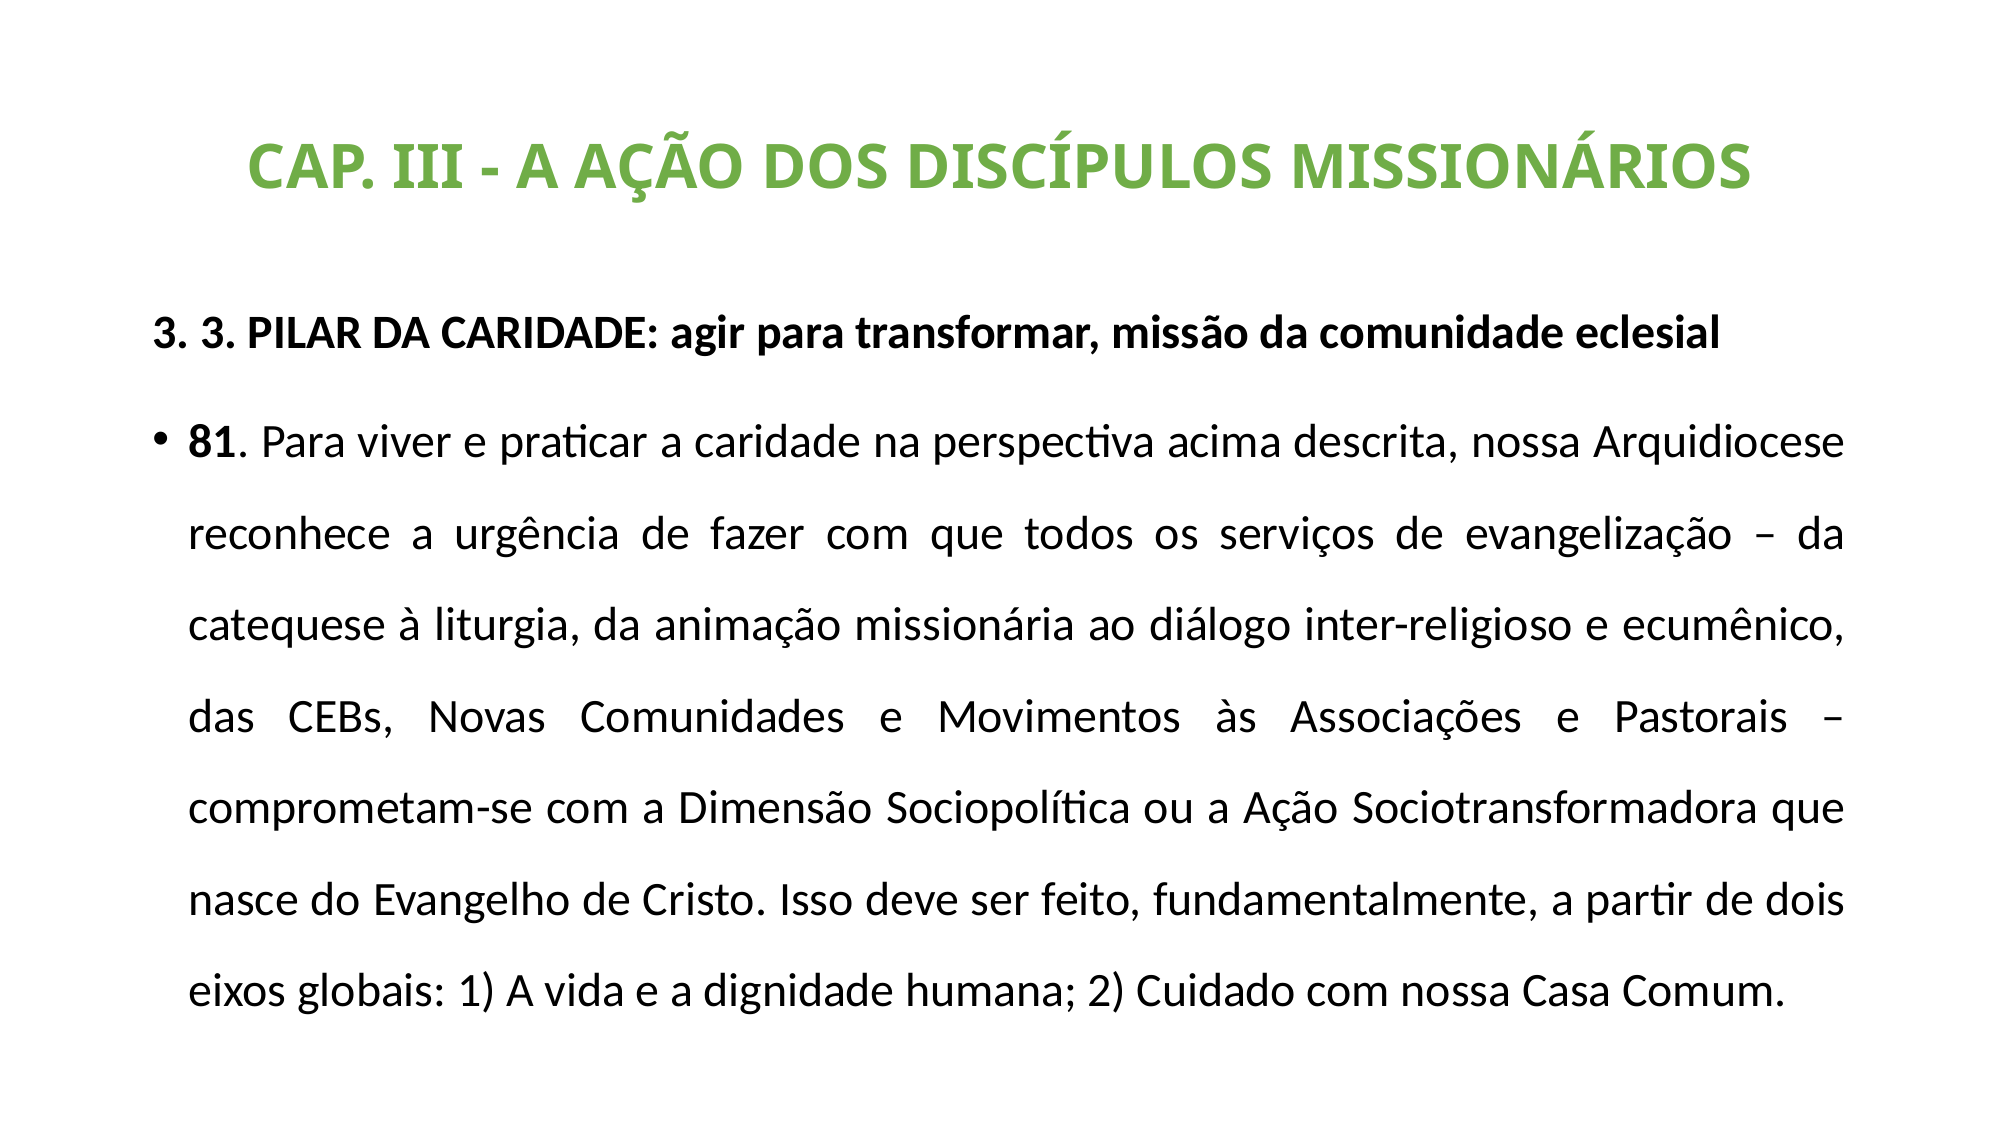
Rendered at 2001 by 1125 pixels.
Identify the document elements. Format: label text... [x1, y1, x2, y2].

title CAP. III - A AÇÃO DOS DISCÍPULOS MISSIONÁRIOS [137, 59, 1863, 278]
list 3. 3. PILAR DA CARIDADE: agir para transformar, missão da comunidade eclesial 81. Para viver e praticar a caridade na perspectiva acima descrita, nossa Arquidiocese reconhece a urgência de fazer com que todos os serviços de evangelização – da catequese à liturgia, da animação missionária ao diálogo inter-religioso e ecumênico, das CEBs, Novas Comunidades e Movimentos às Associações e Pastorais – comprometam-se com a Dimensão Sociopolítica ou a Ação Sociotransformadora que nasce do Evangelho de Cristo. Isso deve ser feito, fundamentalmente, a partir de dois eixos globais: 1) A vida e a dignidade humana; 2) Cuidado com nossa Casa Comum. [137, 299, 1863, 1125]
